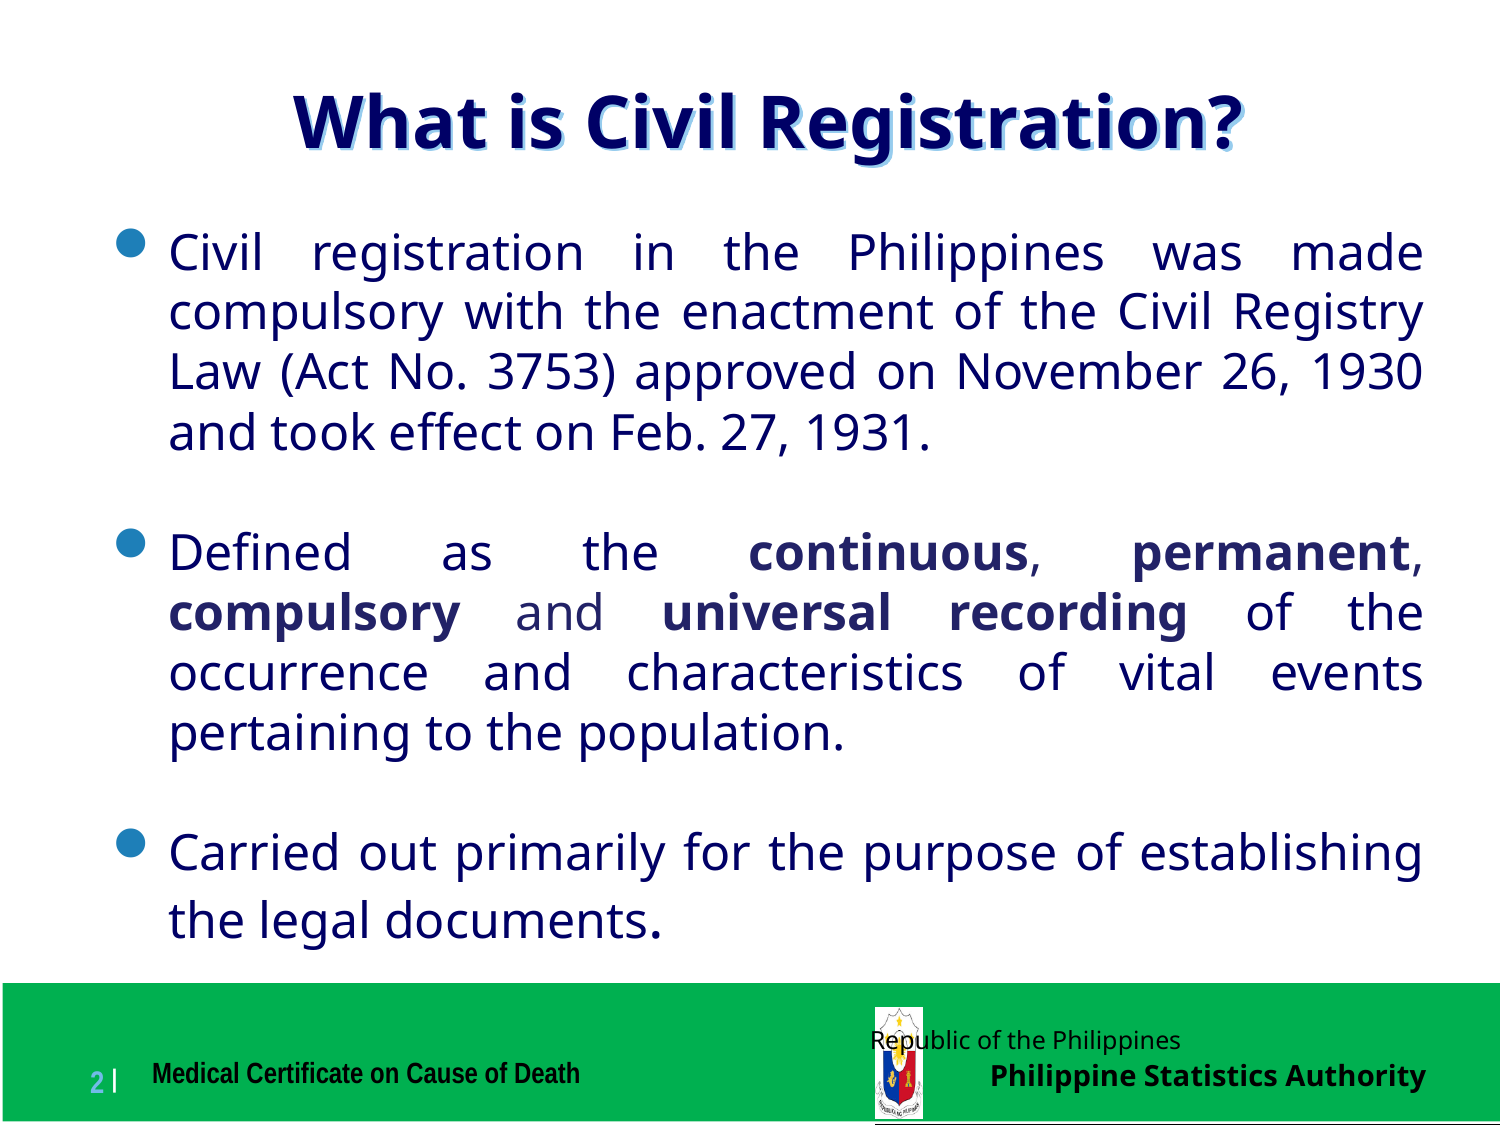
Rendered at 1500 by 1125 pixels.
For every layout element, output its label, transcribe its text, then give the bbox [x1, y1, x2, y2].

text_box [874, 1007, 1500, 1125]
list Civil registration in the Philippines was made compulsory with the enactment of the Civil Registry Law (Act No. 3753) approved on November 26, 1930 and took effect on Feb. 27, 1931. Defined as the continuous, permanent, compulsory and universal recording of the occurrence and characteristics of vital events pertaining to the population. Carried out primarily for the purpose of establishing the legal documents. [111, 219, 1426, 971]
title What is Civil Registration? [111, 44, 1426, 194]
text_box [65, 311, 1443, 1032]
